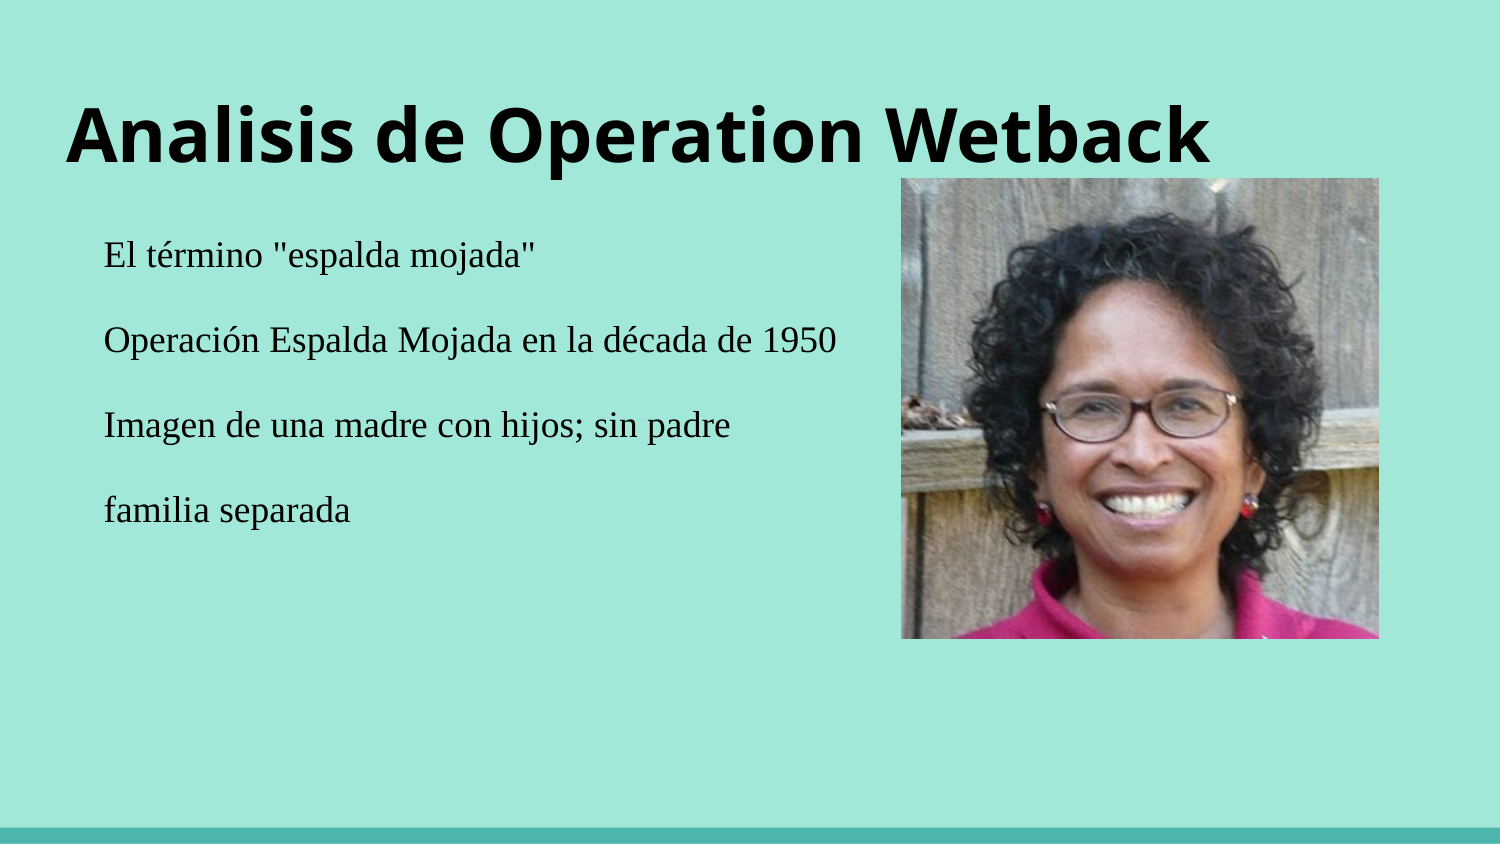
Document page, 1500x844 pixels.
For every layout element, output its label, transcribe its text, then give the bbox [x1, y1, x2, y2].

title Analisis de Operation Wetback [51, 72, 1449, 189]
picture [900, 178, 1379, 639]
list El término "espalda mojada" Operación Espalda Mojada en la década de 1950 Imagen de una madre con hijos; sin padre familia separada [51, 207, 889, 750]
